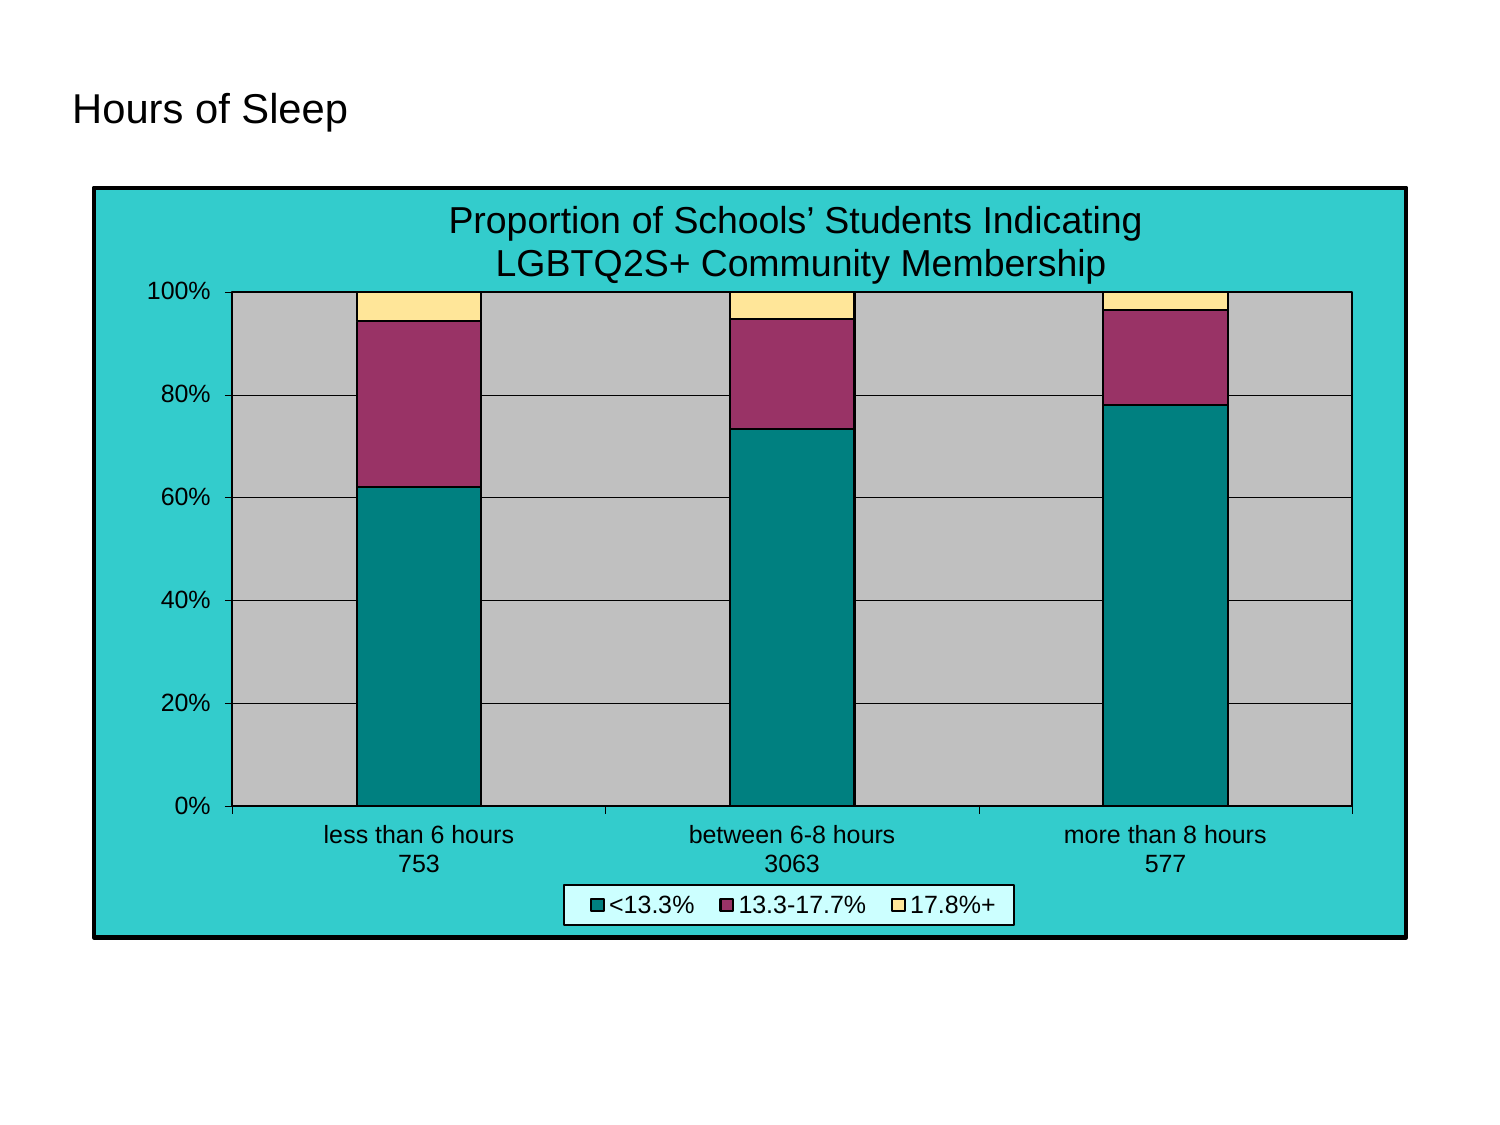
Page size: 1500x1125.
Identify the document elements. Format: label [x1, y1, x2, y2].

picture [91, 185, 1409, 940]
